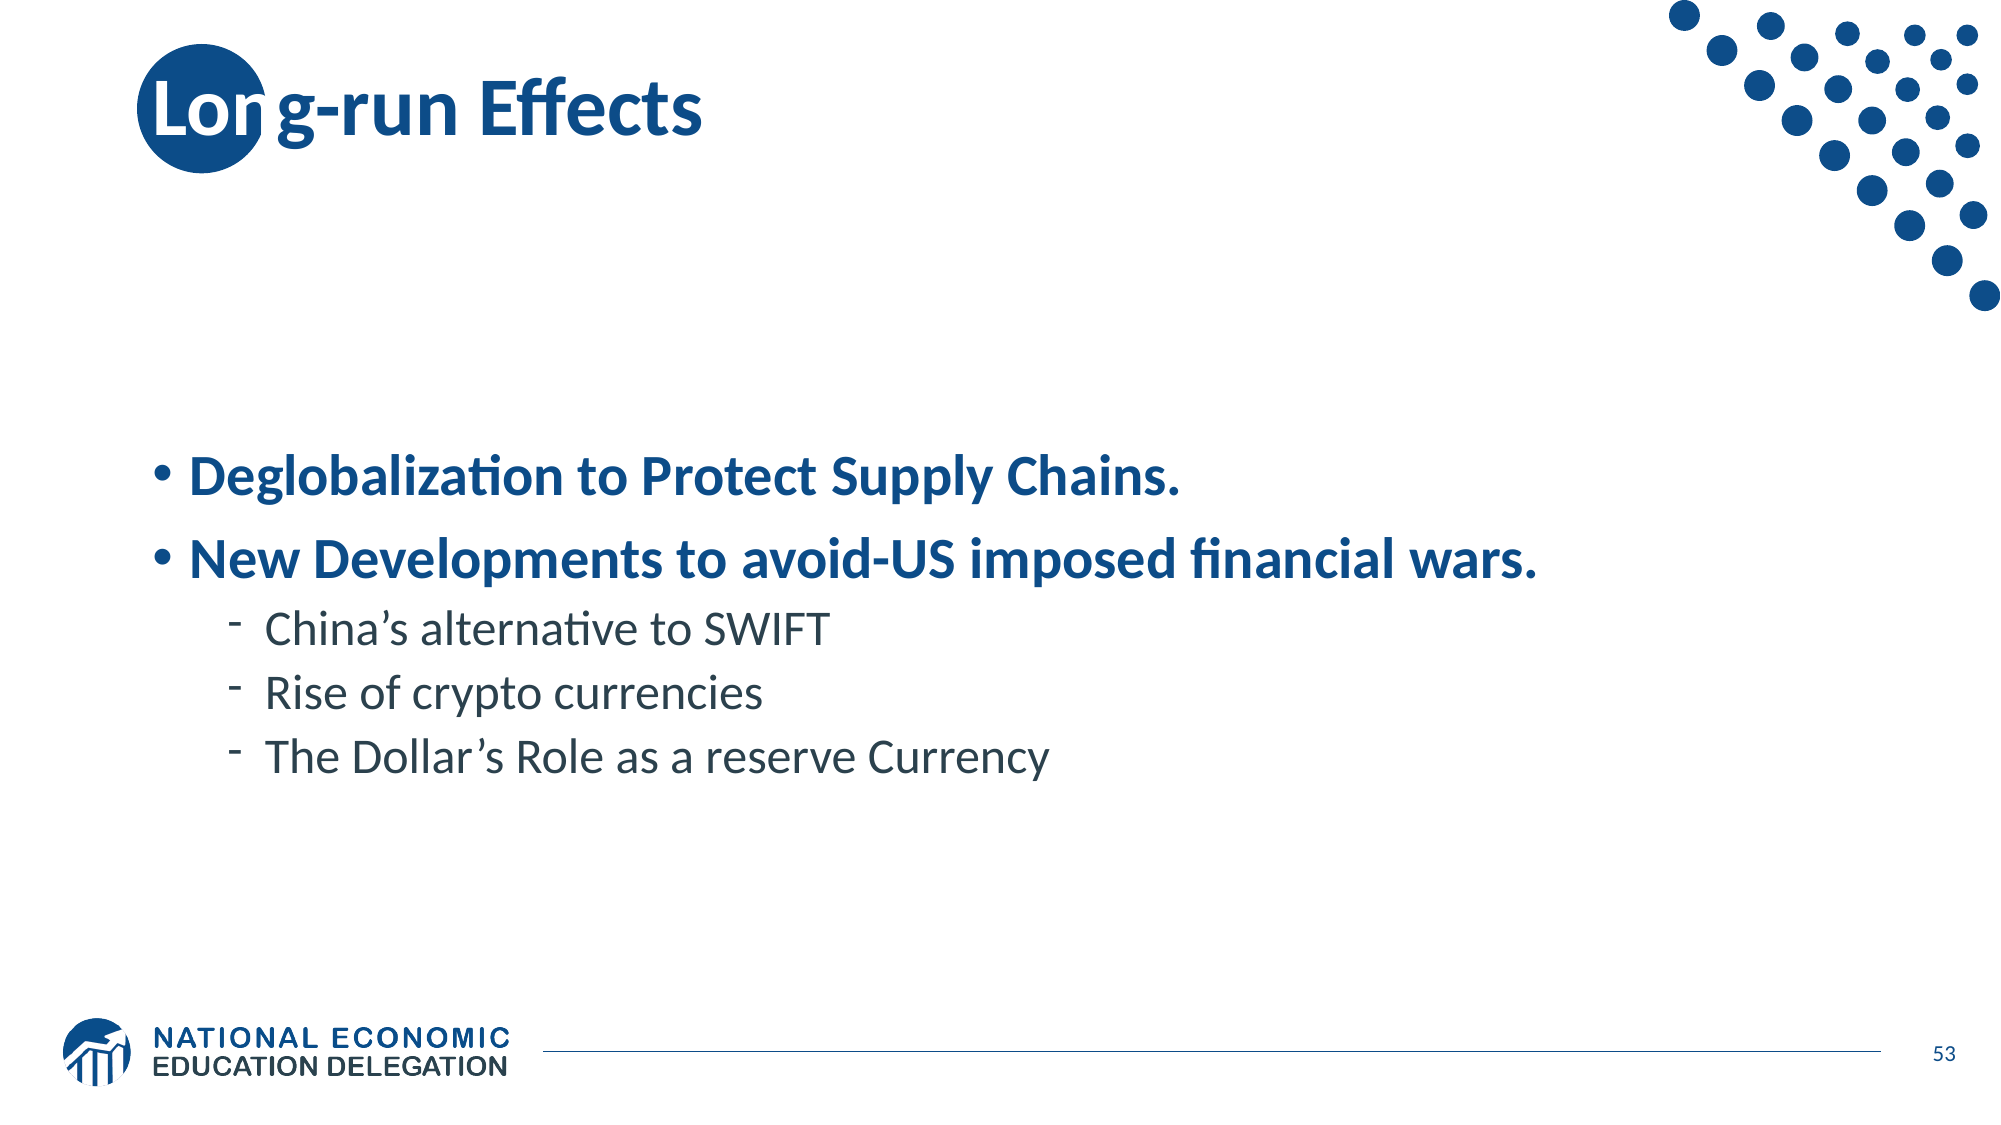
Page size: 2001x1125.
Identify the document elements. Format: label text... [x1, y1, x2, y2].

picture [55, 1013, 520, 1091]
slide_number 53 [1521, 1022, 1972, 1082]
title Long-run Effects [137, 0, 1863, 218]
list Deglobalization to Protect Supply Chains. New Developments to avoid-US imposed financial wars. China’s alternative to SWIFT Rise of crypto currencies The Dollar’s Role as a reserve Currency [137, 257, 1863, 972]
